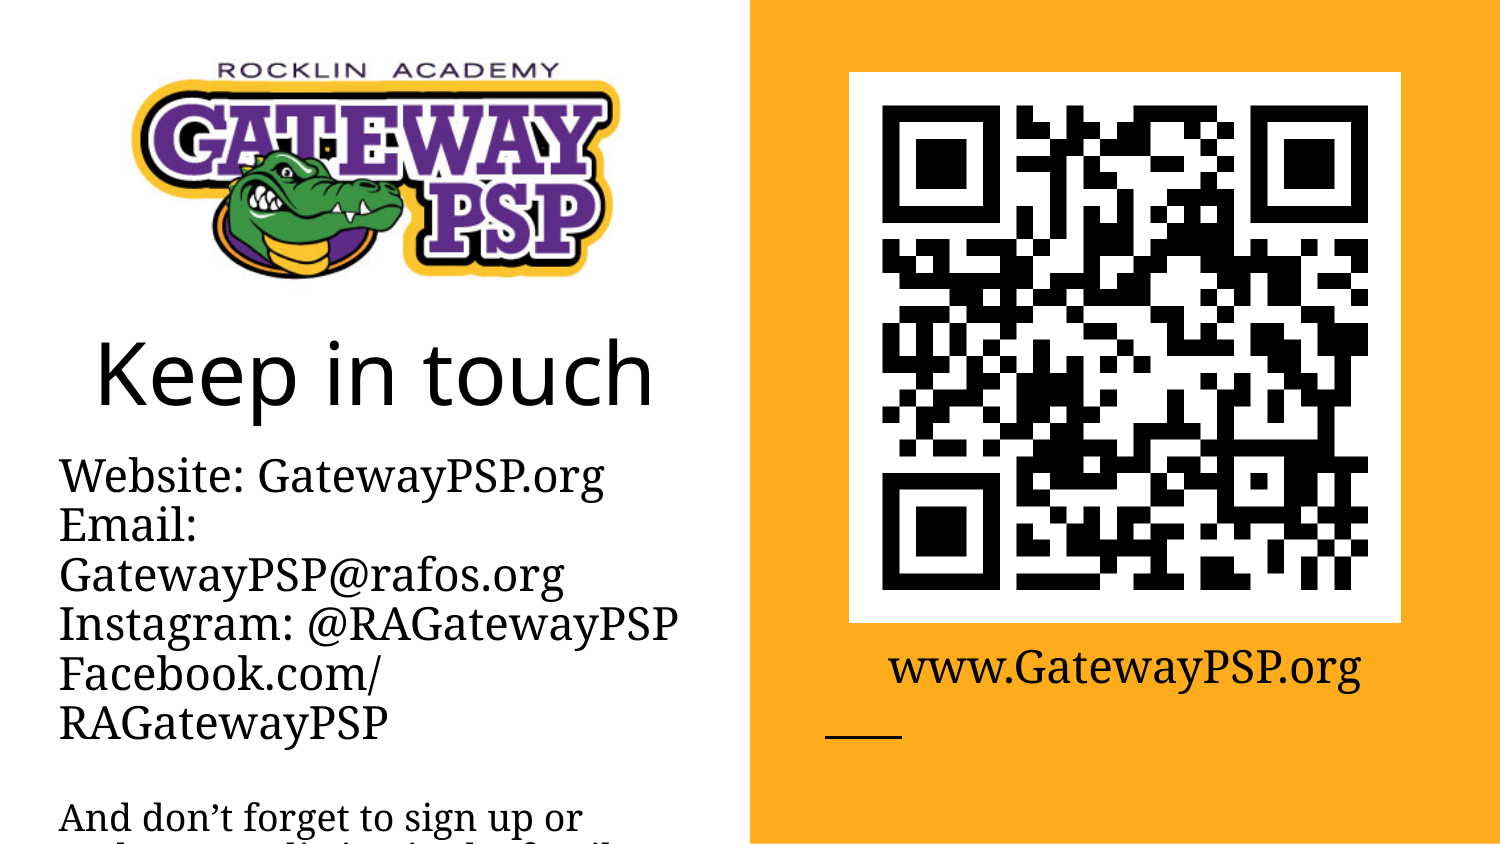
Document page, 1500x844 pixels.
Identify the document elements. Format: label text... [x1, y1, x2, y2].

picture [849, 71, 1401, 623]
title Keep in touch [43, 328, 708, 438]
subtitle Website: GatewayPSP.org Email: GatewayPSP@rafos.org Instagram: @RAGatewayPSP Facebook.com/RAGatewayPSP And don’t forget to sign up or update your listing in the family directory on our website! [43, 438, 708, 659]
picture [43, 35, 708, 321]
text_box www.GatewayPSP.org [821, 622, 1429, 708]
